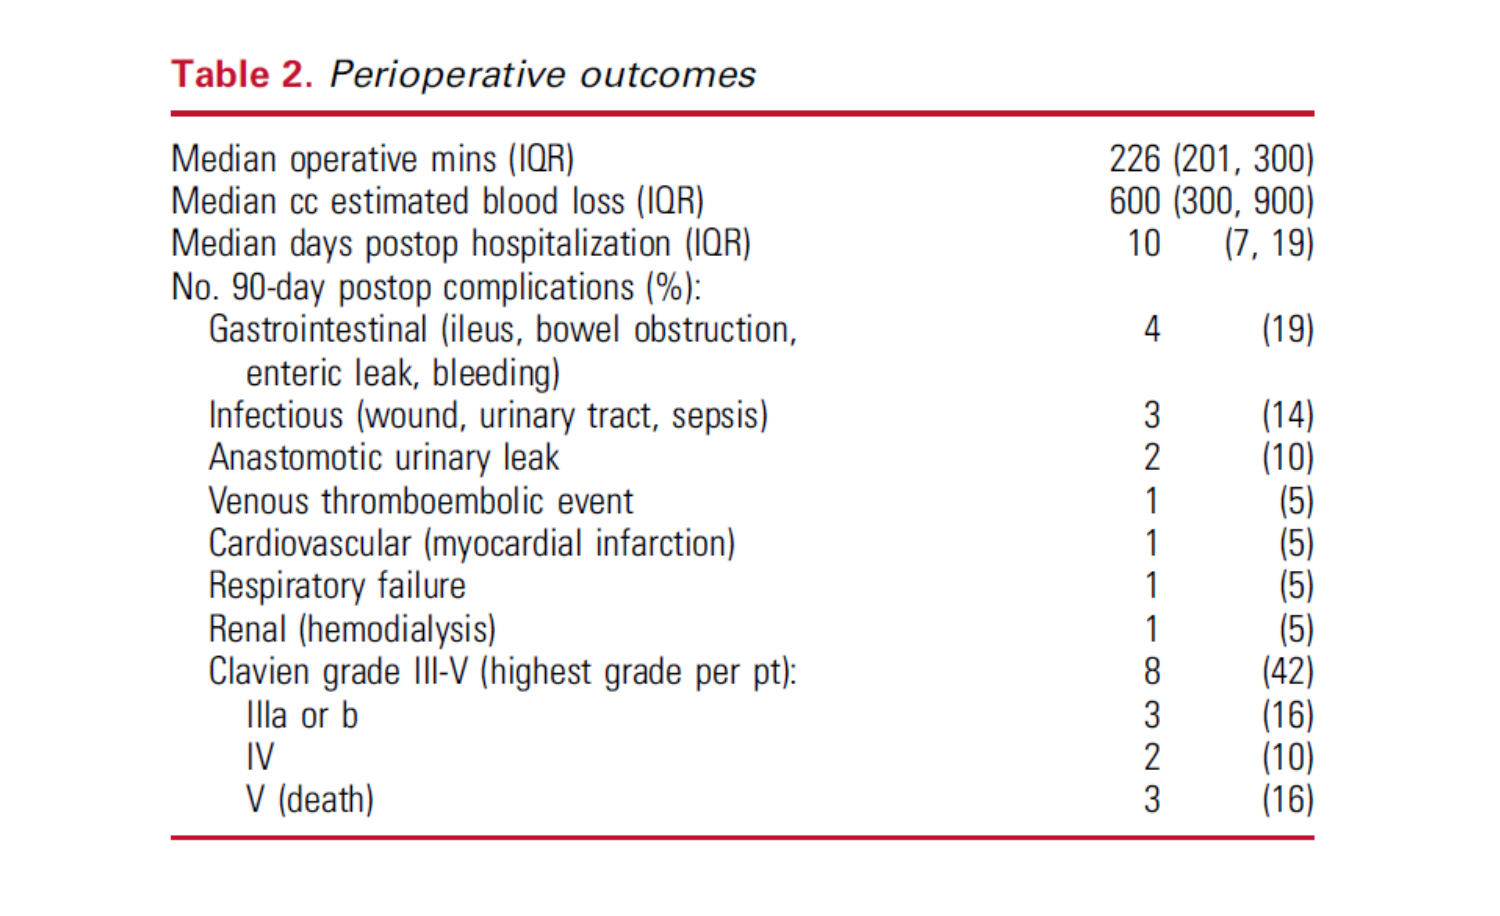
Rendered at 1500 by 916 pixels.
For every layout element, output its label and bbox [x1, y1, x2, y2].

picture [157, 44, 1343, 870]
